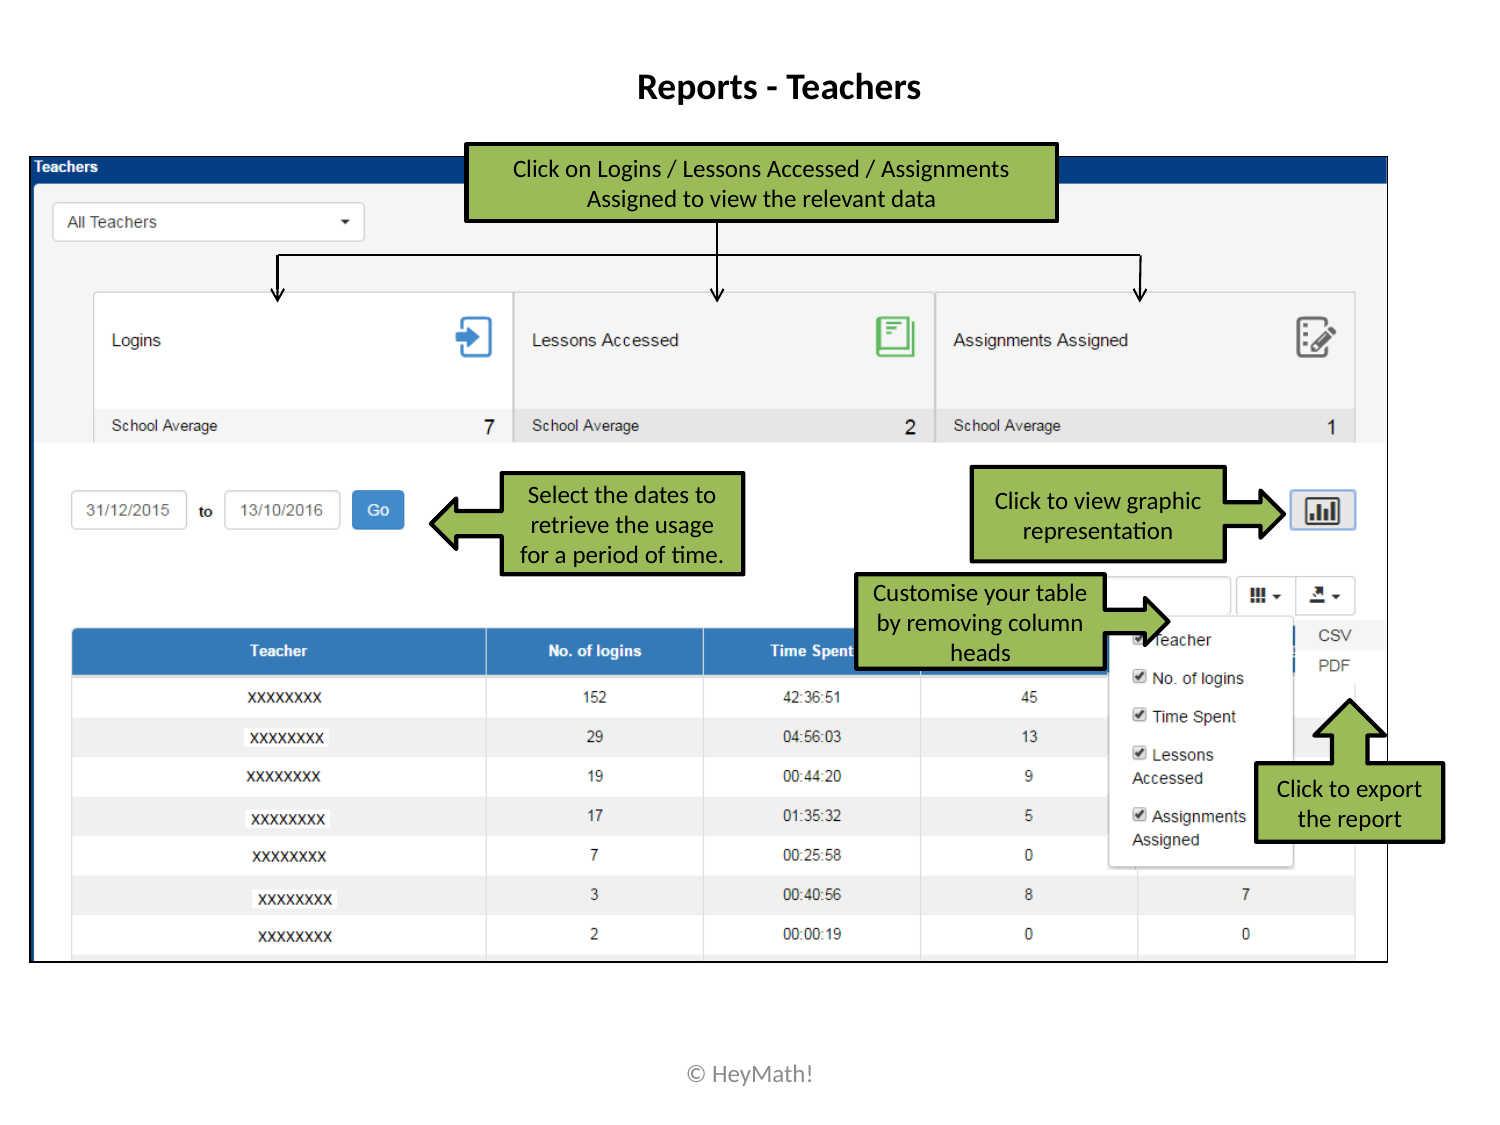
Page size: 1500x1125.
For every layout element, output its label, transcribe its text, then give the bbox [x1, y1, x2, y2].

footer © HeyMath! [512, 1042, 988, 1103]
text_box Reports - Teachers [431, 54, 1128, 115]
text_box Click to export the report [1391, 761, 1446, 844]
picture [30, 156, 1387, 962]
text_box Click on Logins / Lessons Accessed / Assignments Assigned to view the relevant data [464, 142, 1059, 155]
